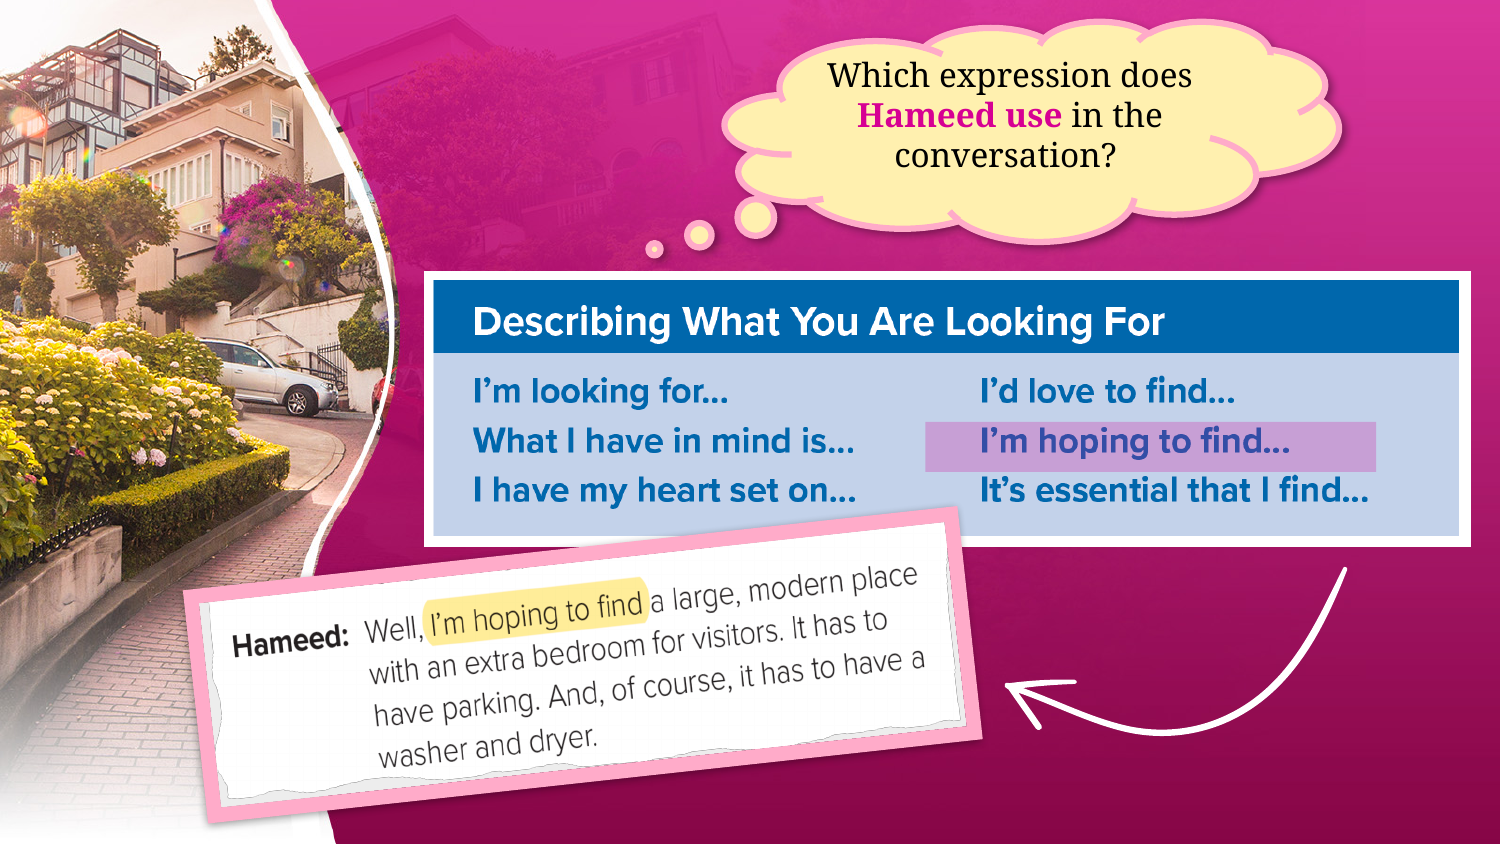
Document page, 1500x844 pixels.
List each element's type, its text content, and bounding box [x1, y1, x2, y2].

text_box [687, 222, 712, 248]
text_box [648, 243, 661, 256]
picture [0, 0, 1500, 844]
text_box Which expression does Hameed use in the conversation? [724, 21, 1340, 242]
text_box [1004, 566, 1348, 737]
